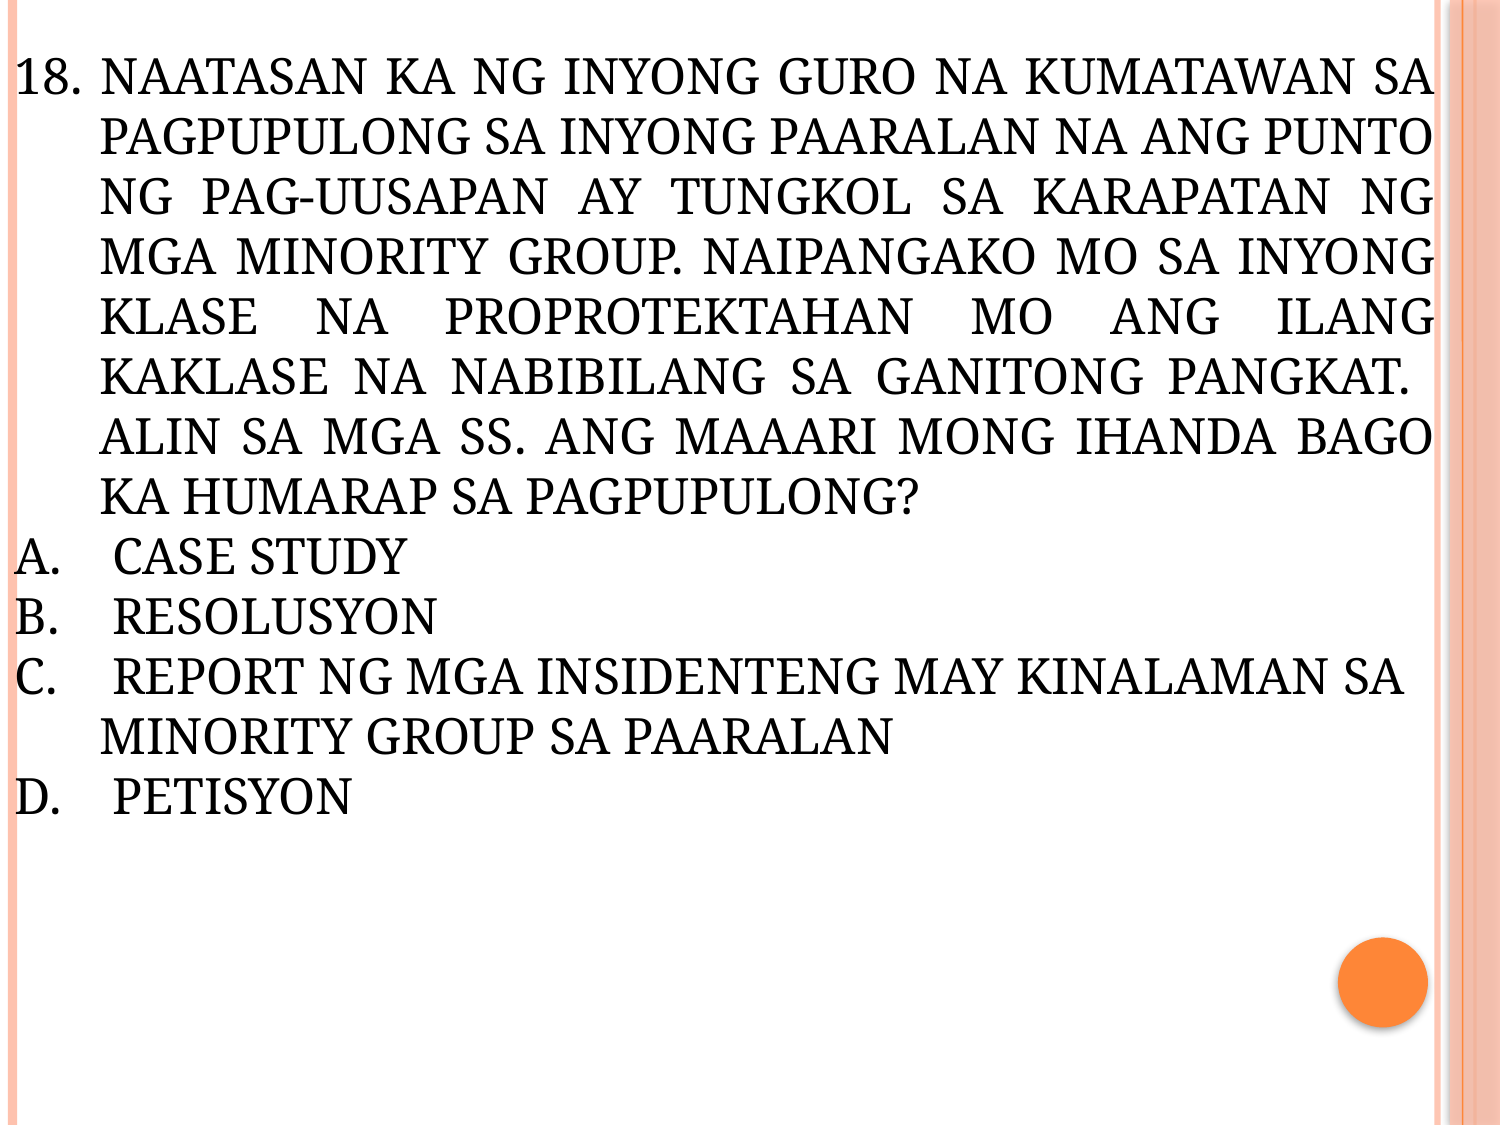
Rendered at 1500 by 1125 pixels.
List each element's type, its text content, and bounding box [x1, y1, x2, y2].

text_box 18. NAATASAN KA NG INYONG GURO NA KUMATAWAN SA PAGPUPULONG SA INYONG PAARALAN NA ANG PUNTO NG PAG-UUSAPAN AY TUNGKOL SA KARAPATAN NG MGA MINORITY GROUP. NAIPANGAKO MO SA INYONG KLASE NA PROPROTEKTAHAN MO ANG ILANG KAKLASE NA NABIBILANG SA GANITONG PANGKAT. ALIN SA MGA SS. ANG MAAARI MONG IHANDA BAGO KA HUMARAP SA PAGPUPULONG? CASE STUDY RESOLUSYON REPORT NG MGA INSIDENTENG MAY KINALAMAN SA MINORITY GROUP SA PAARALAN PETISYON [0, 37, 1450, 893]
